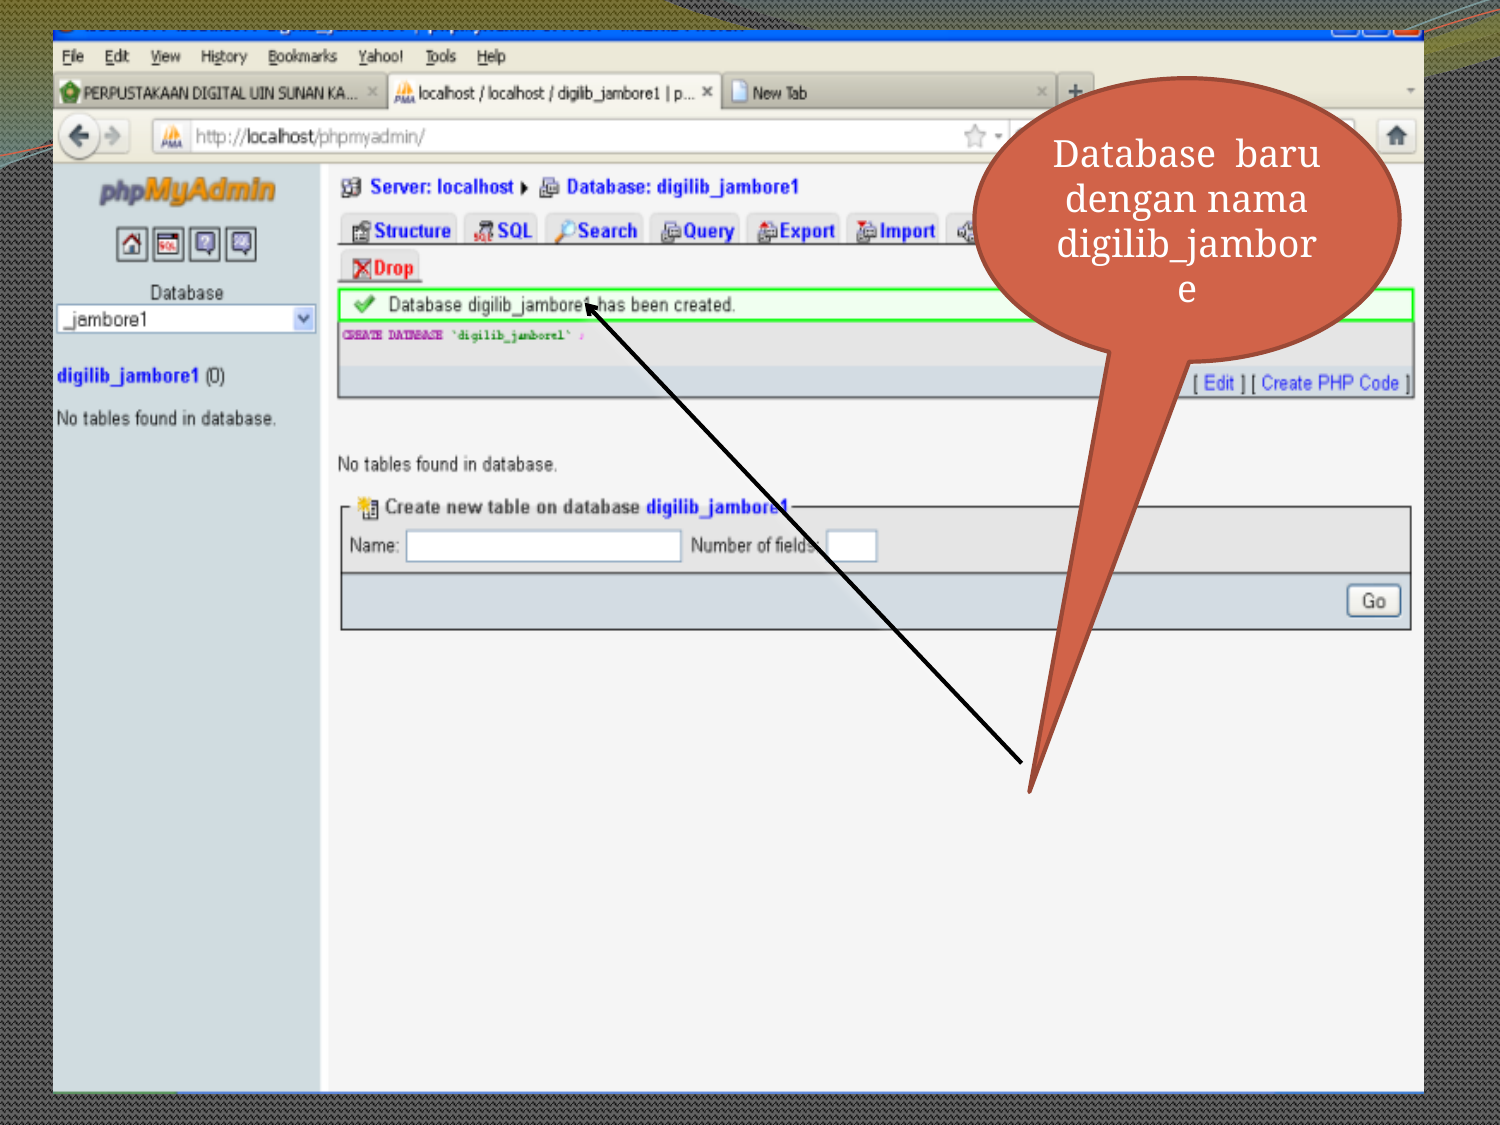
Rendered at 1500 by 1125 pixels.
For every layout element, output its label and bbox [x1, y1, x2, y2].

text_box [584, 302, 1022, 764]
list [52, 30, 1424, 1095]
